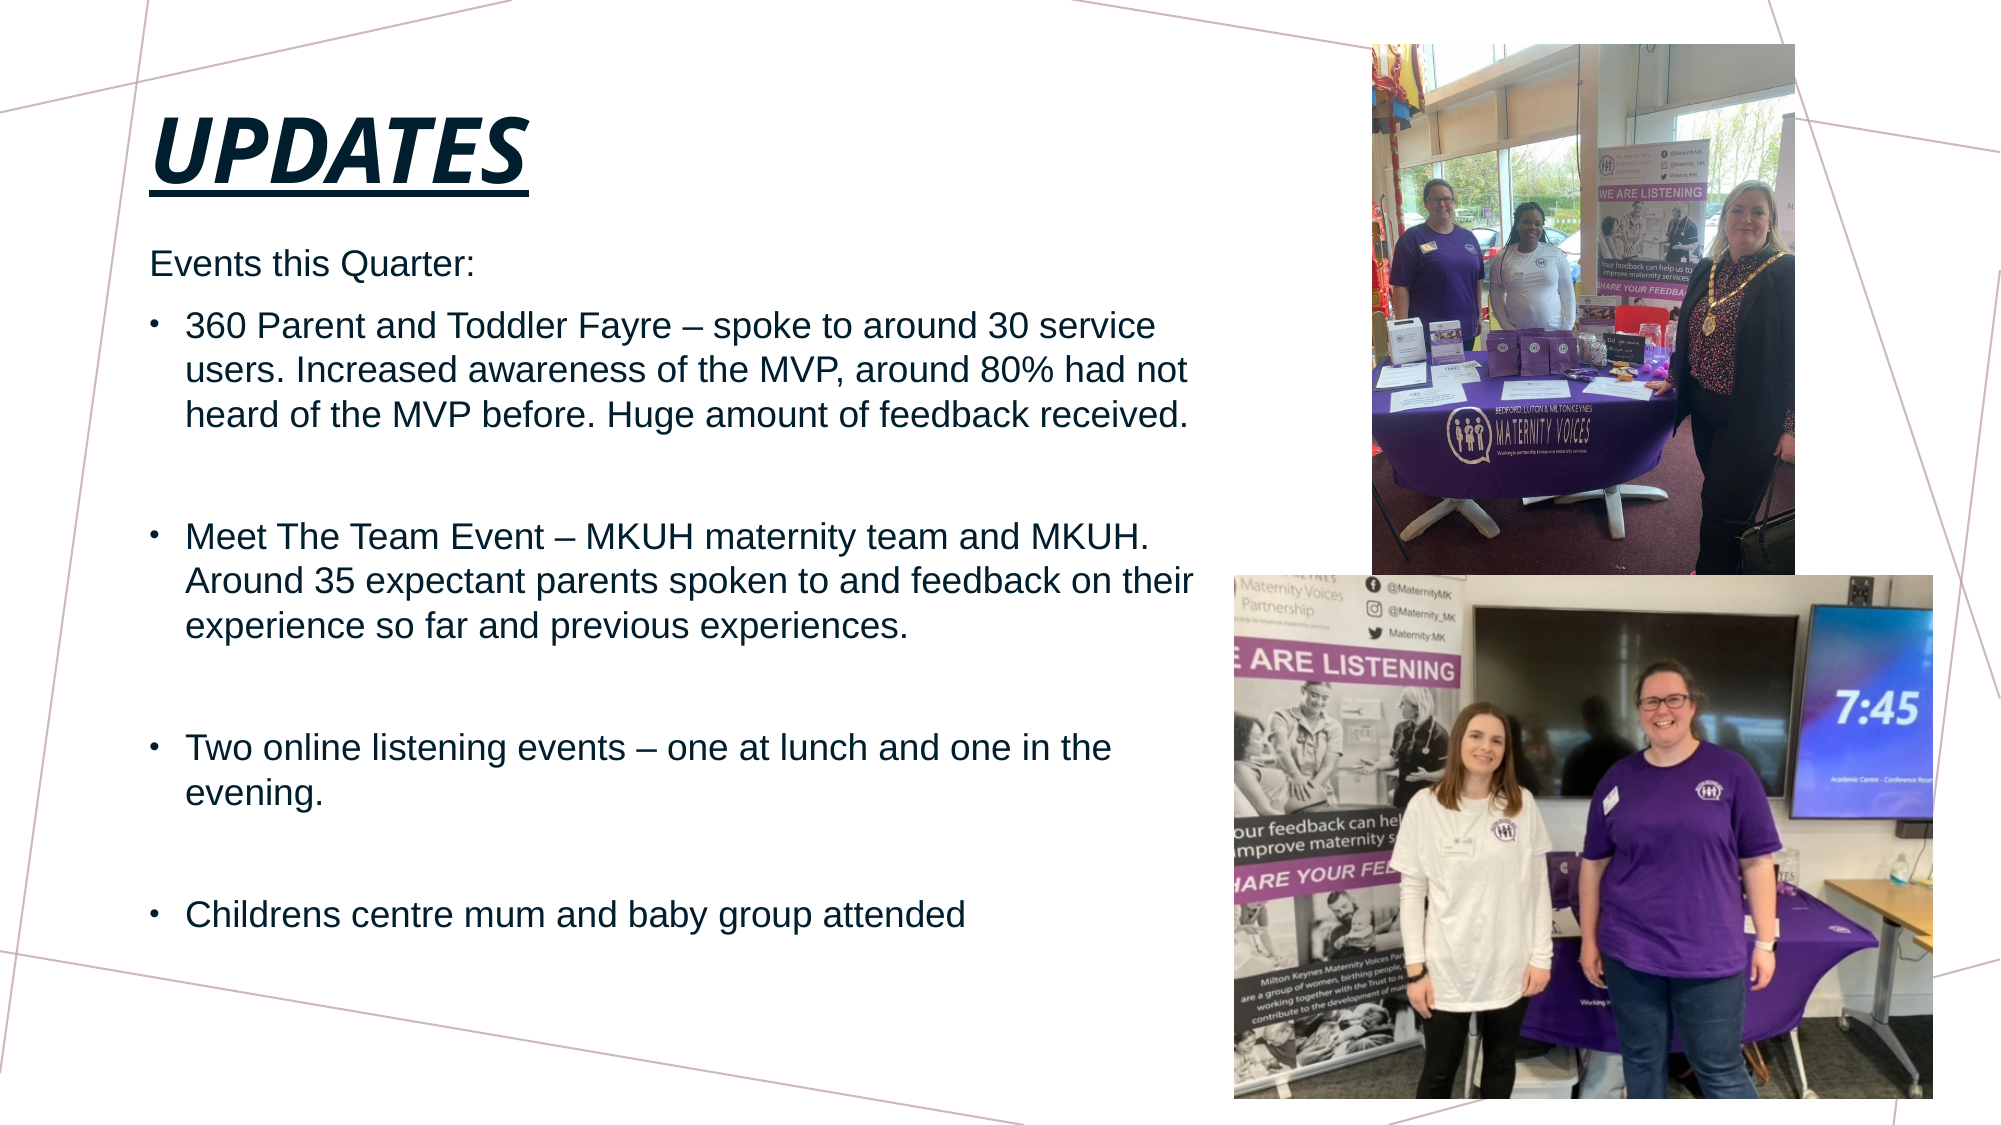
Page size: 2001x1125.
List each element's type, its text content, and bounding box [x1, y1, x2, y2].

picture [1234, 44, 1933, 1099]
list Events this Quarter: 360 Parent and Toddler Fayre – spoke to around 30 service users. Increased awareness of the MVP, around 80% had not heard of the MVP before. Huge amount of feedback received. Meet The Team Event – MKUH maternity team and MKUH. Around 35 expectant parents spoken to and feedback on their experience so far and previous experiences. Two online listening events – one at lunch and one in the evening. Childrens centre mum and baby group attended [134, 232, 1253, 947]
title Updates [134, 40, 1760, 268]
